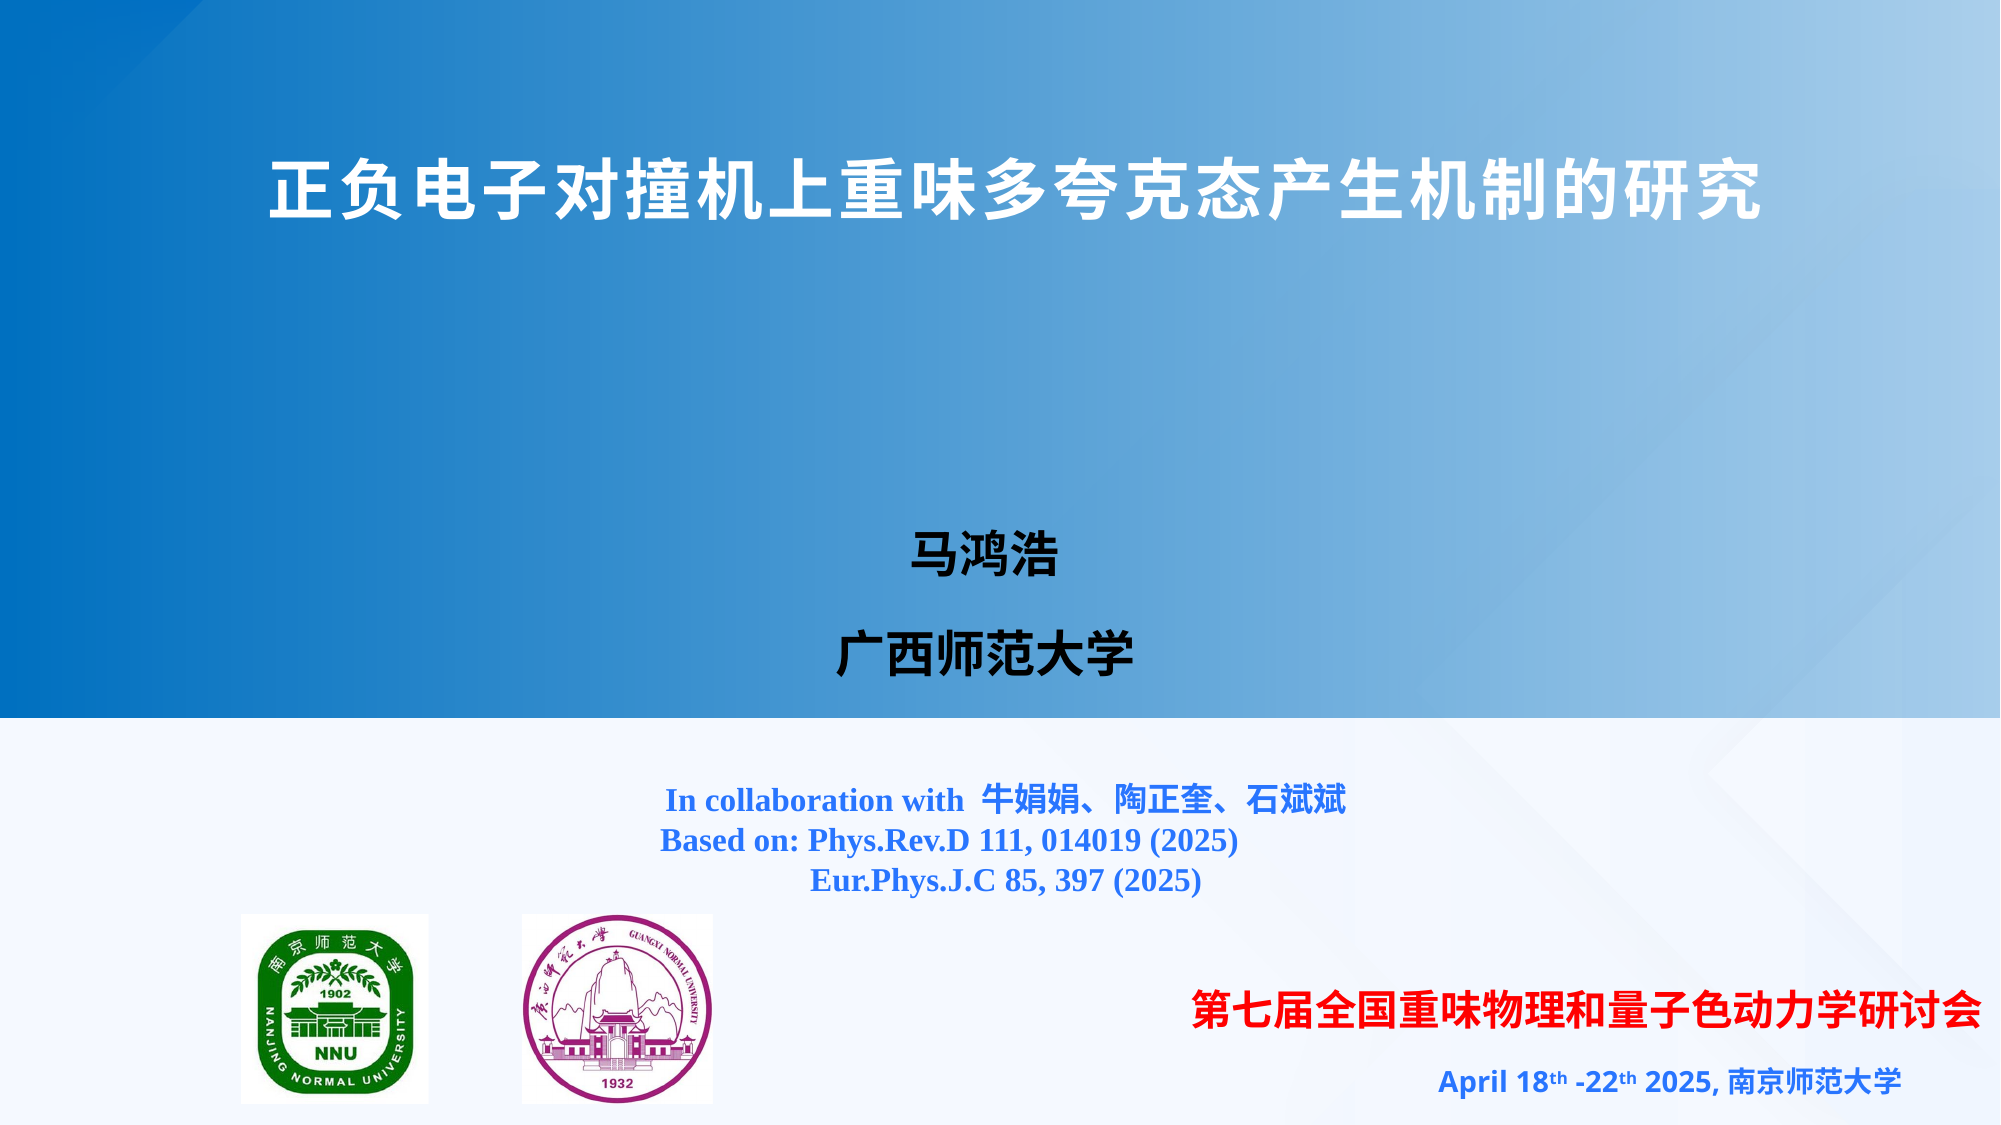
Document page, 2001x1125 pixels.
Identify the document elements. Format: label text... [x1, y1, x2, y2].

picture [241, 914, 429, 1104]
picture [521, 914, 714, 1104]
text_box April 18th -22th 2025,南京师范大学 [1423, 1056, 2000, 1107]
text_box 广西师范大学 [698, 615, 1302, 691]
text_box 马鸿浩 [830, 515, 1169, 591]
text_box [0, 0, 2000, 718]
text_box In collaboration with 牛娟娟、陶正奎、石斌斌 Based on: Phys.Rev.D 111, 014019 (2025) Eur.Phys.J.C 85, 397 (2025) [521, 770, 1491, 946]
text_box 第七届全国重味物理和量子色动力学研讨会 [1175, 976, 2000, 1042]
text_box 正负电子对撞机上重味多夸克态产生机制的研究 [250, 140, 1780, 236]
